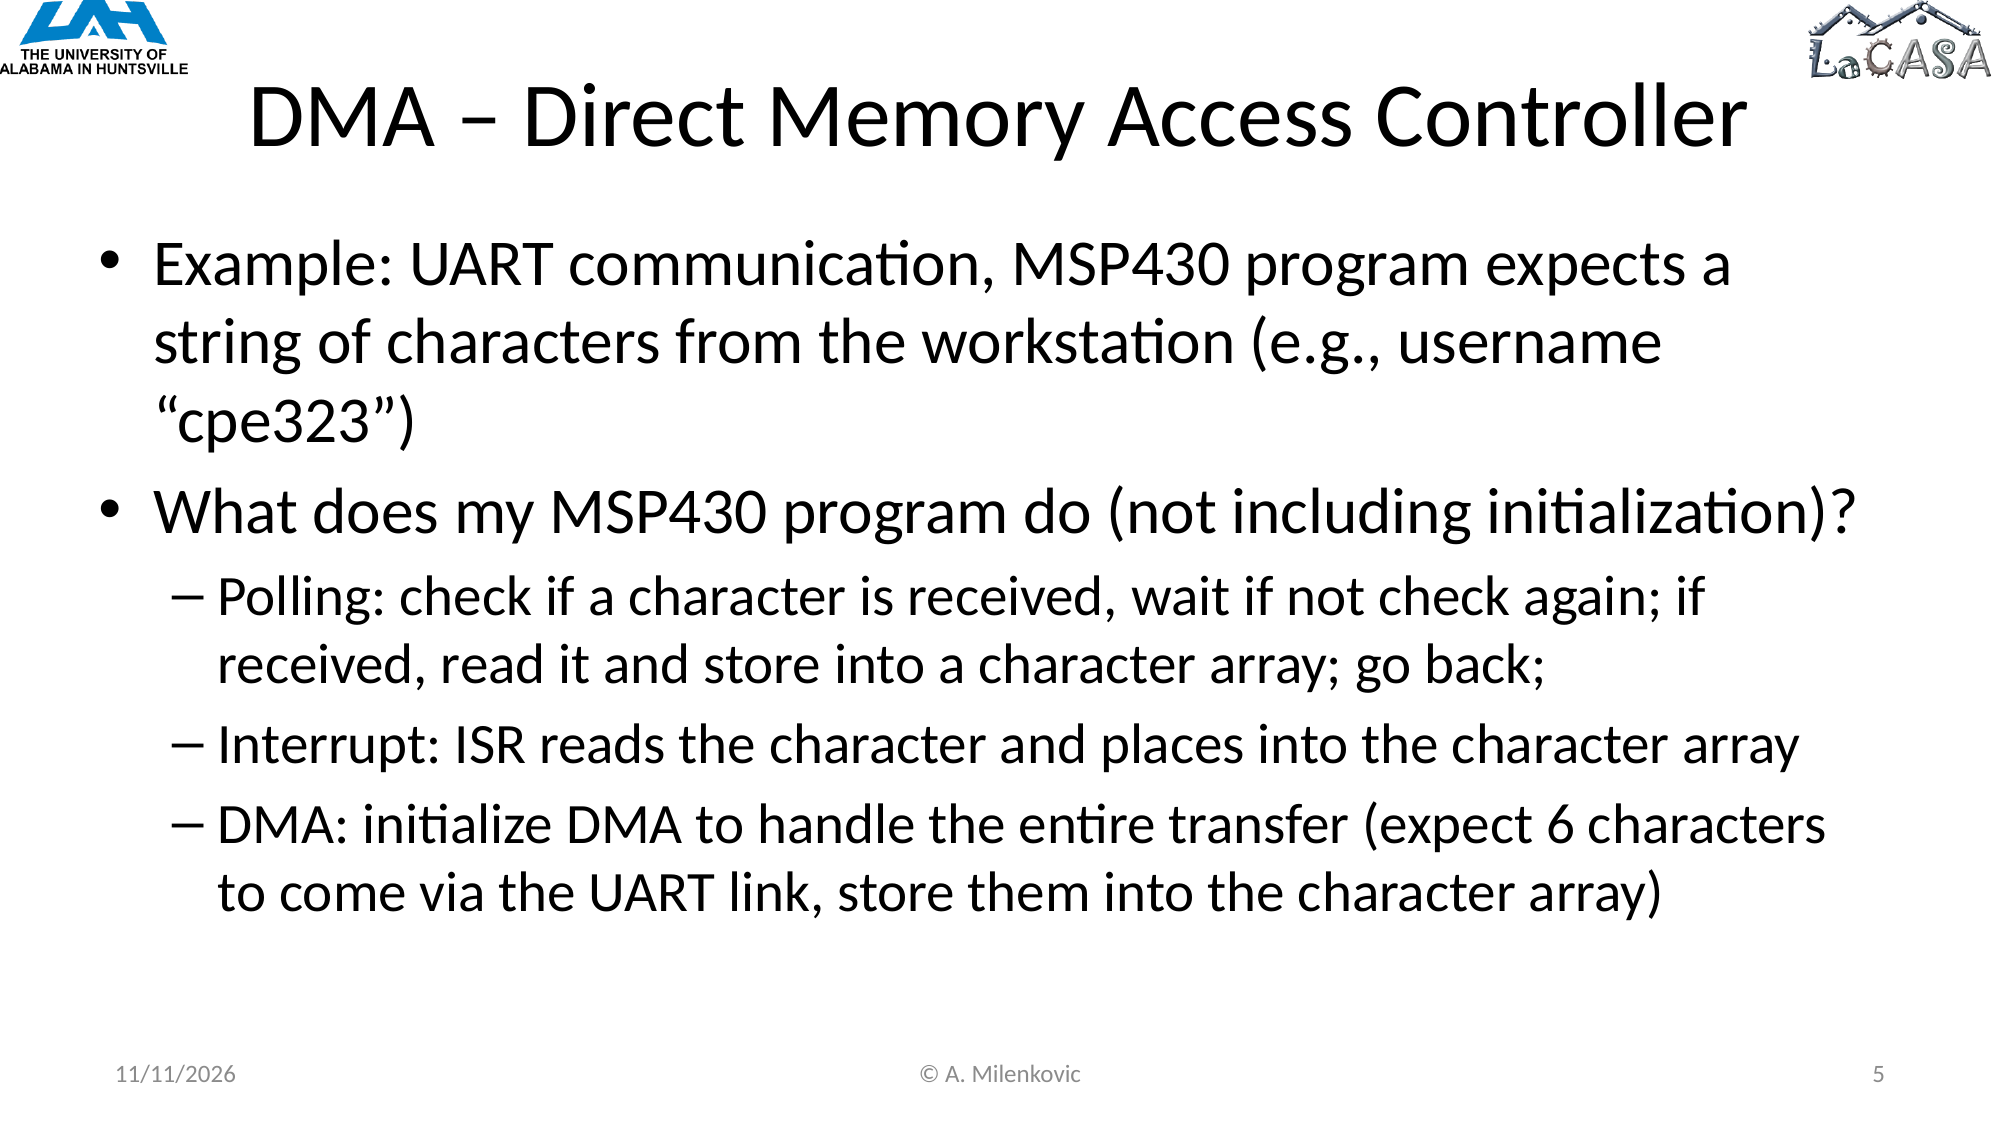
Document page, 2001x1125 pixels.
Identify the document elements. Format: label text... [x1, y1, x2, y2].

list Example: UART communication, MSP430 program expects a string of characters from the workstation (e.g., username “cpe323”) What does my MSP430 program do (not including initialization)? Polling: check if a character is received, wait if not check again; if received, read it and store into a character array; go back; Interrupt: ISR reads the character and places into the character array DMA: initialize DMA to handle the entire transfer (expect 6 characters to come via the UART link, store them into the character array) [83, 212, 1900, 1000]
picture [0, 0, 189, 75]
footer © A. Milenkovic [683, 1042, 1317, 1103]
slide_number 5 [1433, 1042, 1900, 1103]
picture [1798, 0, 2000, 85]
title DMA – Direct Memory Access Controller [99, 45, 1900, 175]
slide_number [99, 1042, 567, 1103]
